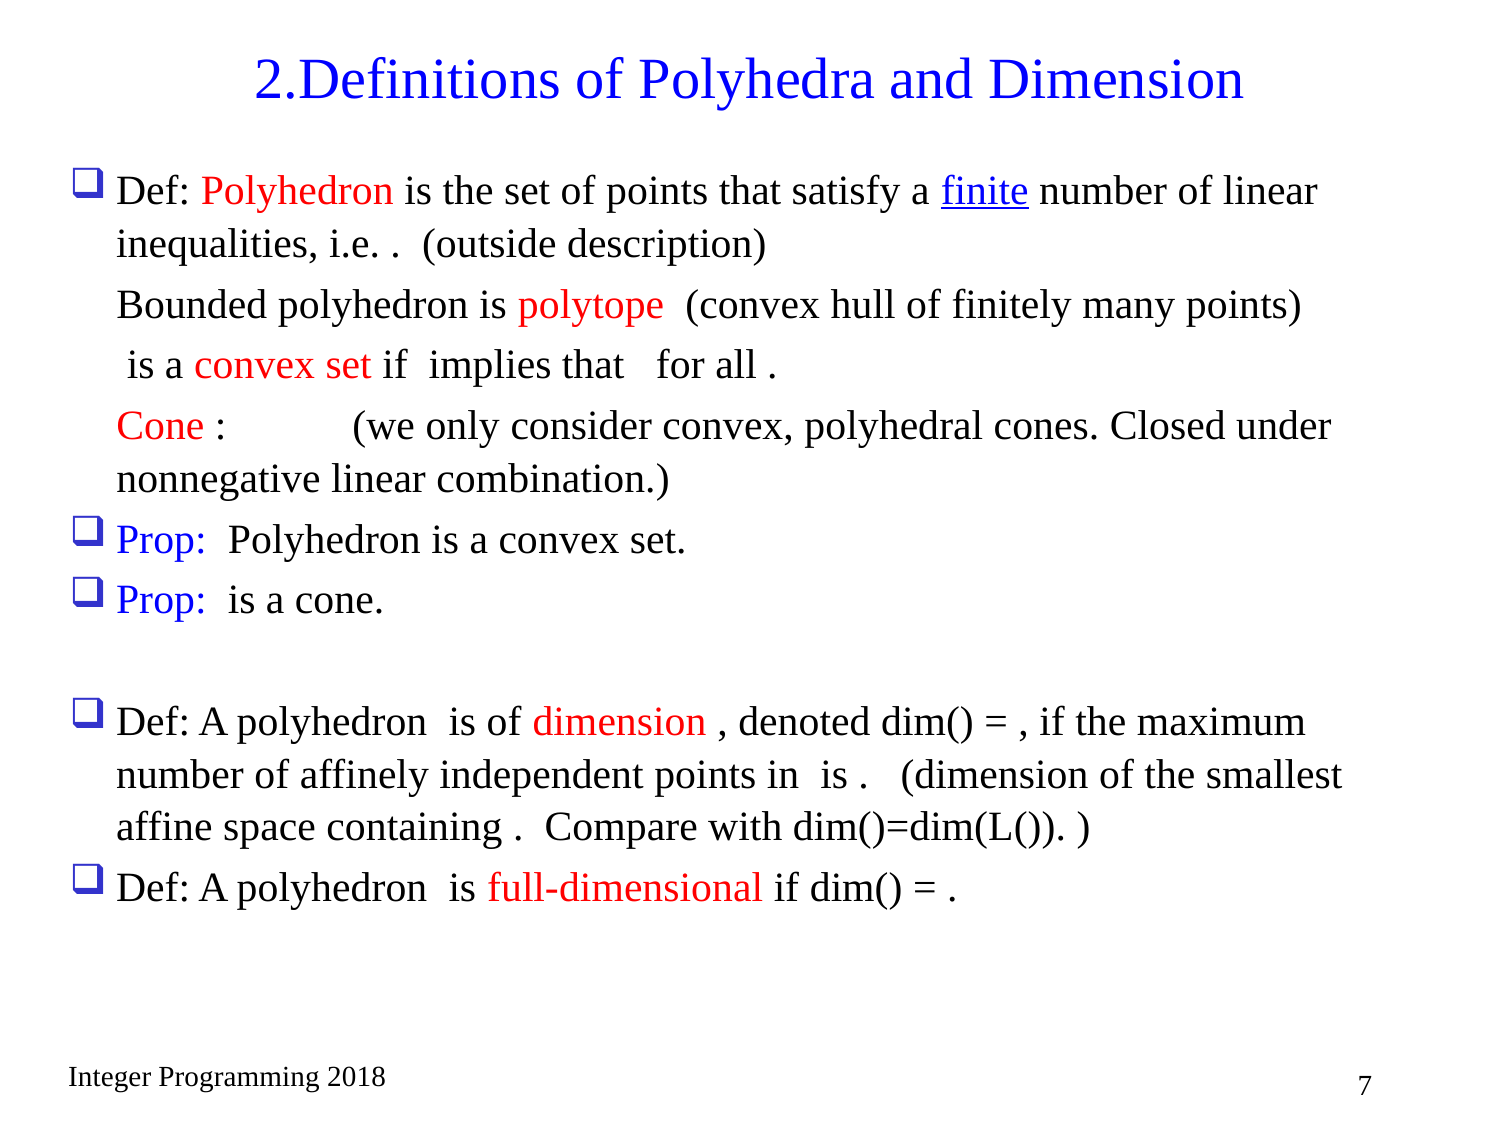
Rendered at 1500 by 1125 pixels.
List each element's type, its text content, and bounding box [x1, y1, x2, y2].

slide_number 7 [1186, 1058, 1388, 1101]
slide_number Integer Programming 2018 [52, 1049, 455, 1101]
title 2.Definitions of Polyhedra and Dimension [112, 24, 1388, 126]
